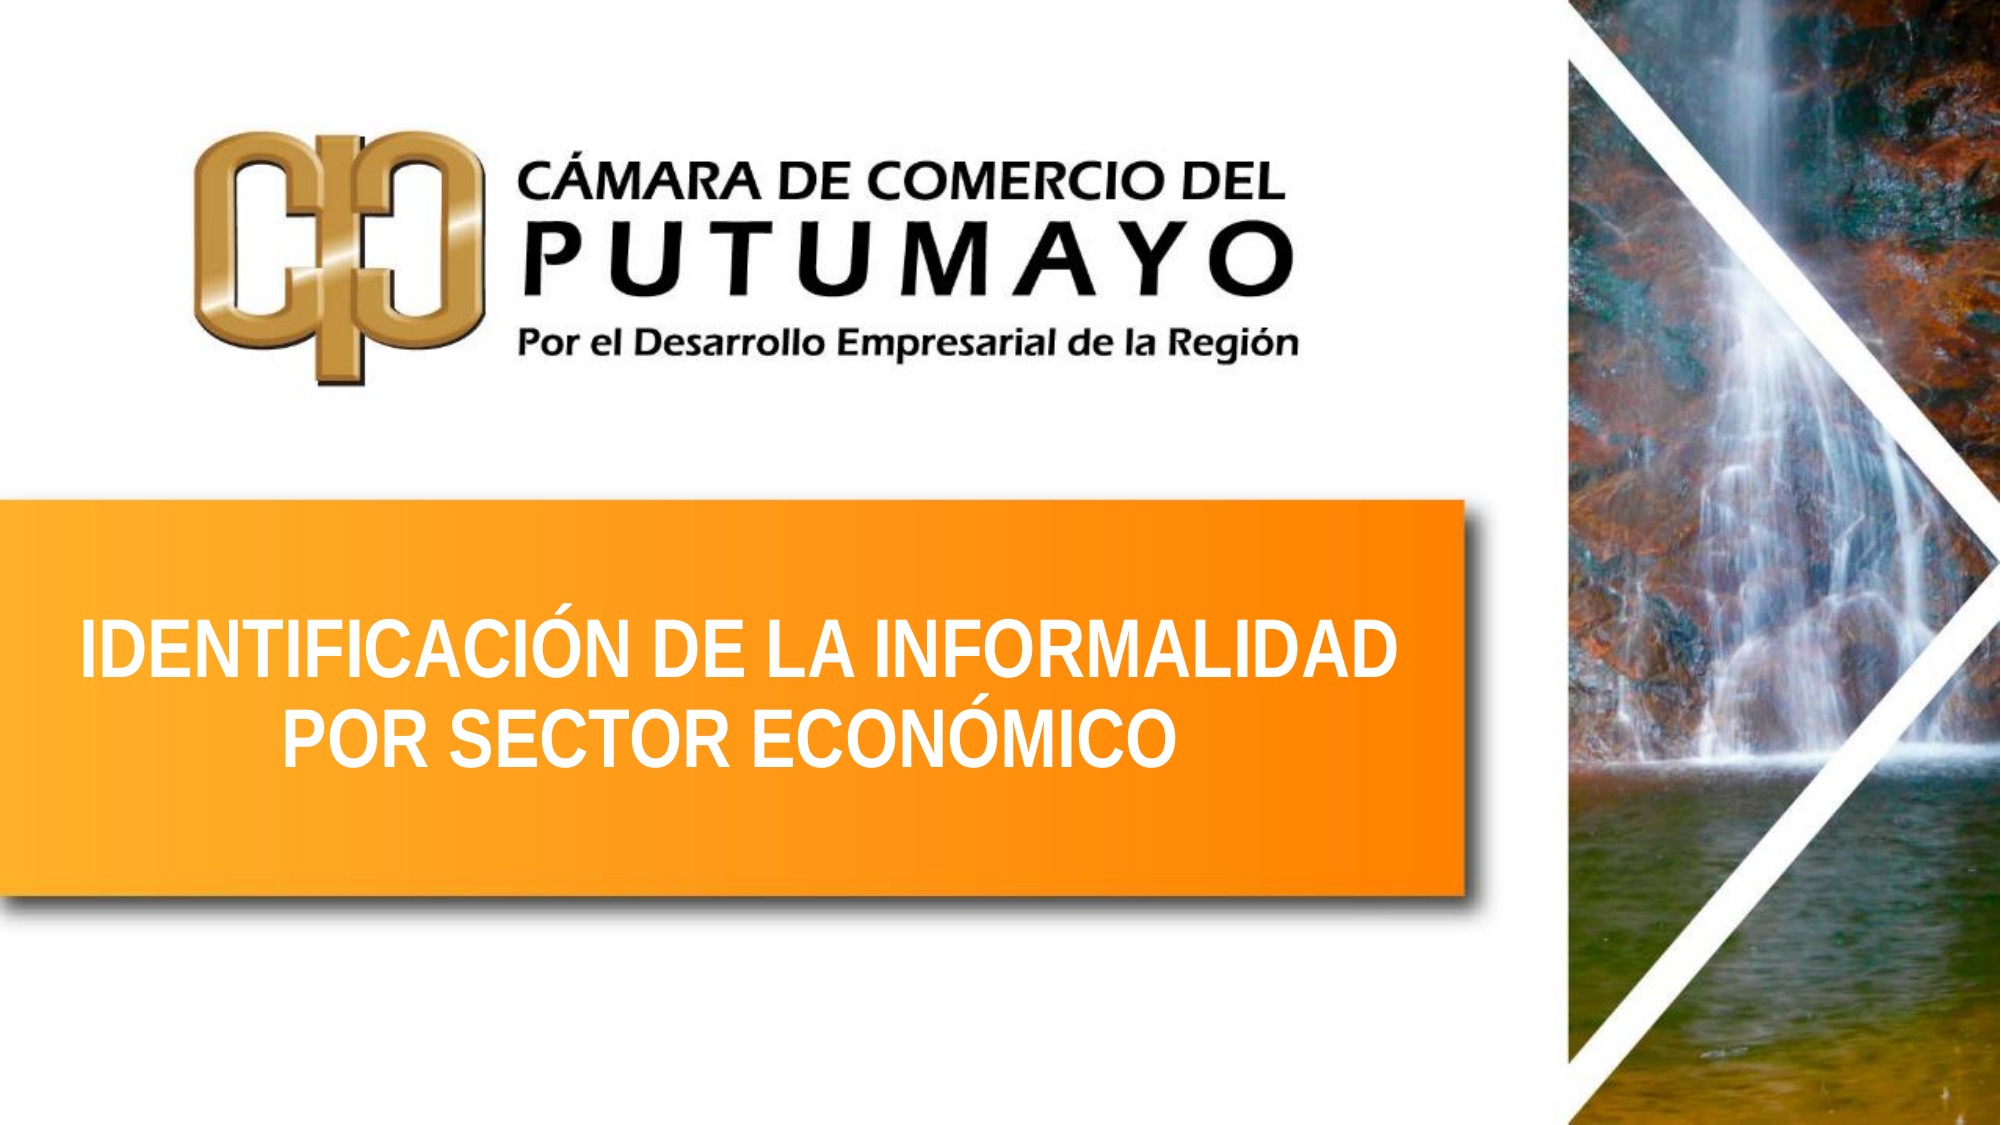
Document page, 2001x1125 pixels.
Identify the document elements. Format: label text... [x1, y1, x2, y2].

title IDENTIFICACIÓN DE LA INFORMALIDAD POR SECTOR ECONÓMICO [31, 546, 1449, 793]
picture [0, 0, 2000, 1125]
